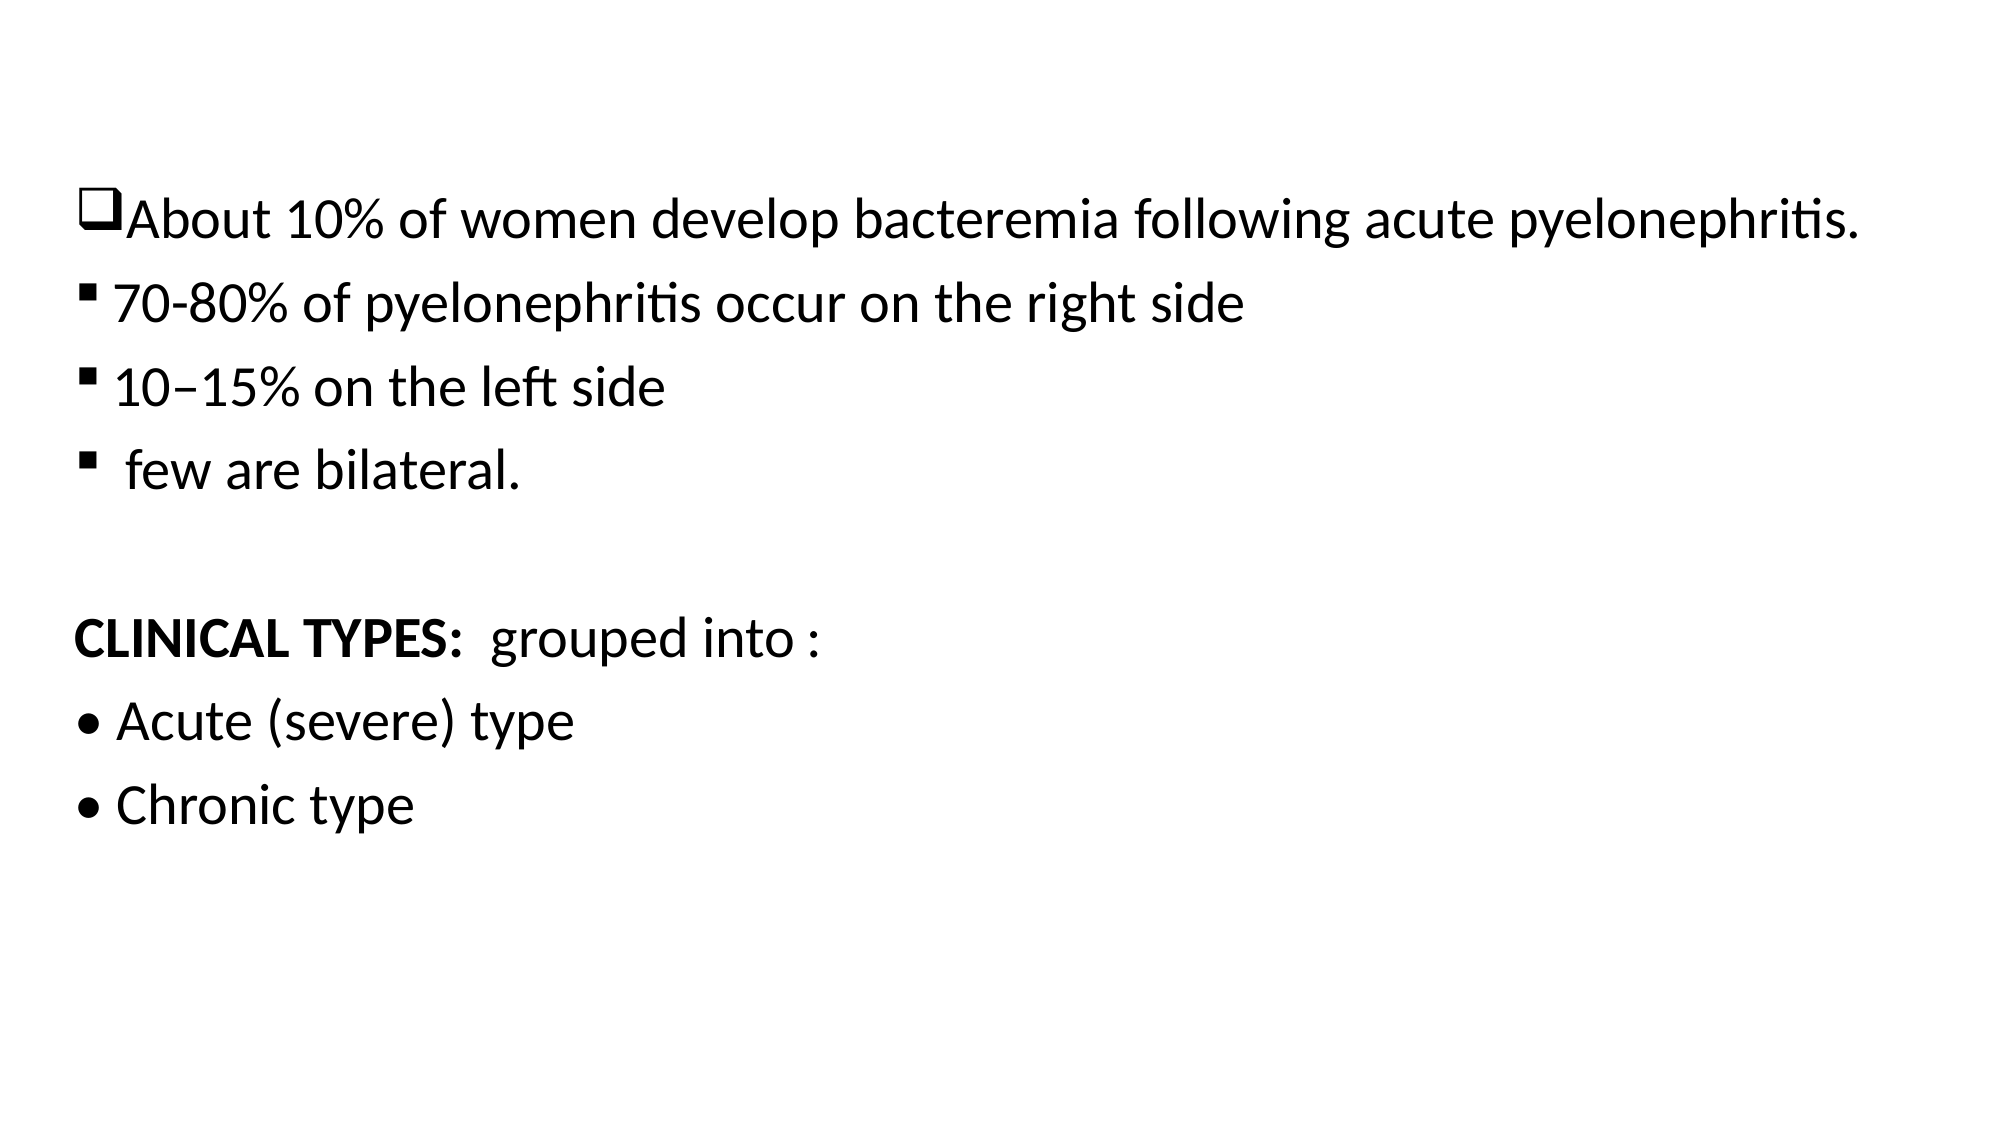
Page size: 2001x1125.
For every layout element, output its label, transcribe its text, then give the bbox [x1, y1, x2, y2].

list About 10% of women develop bacteremia following acute pyelonephritis. 70-80% of pyelonephritis occur on the right side 10–15% on the left side few are bilateral. CLINICAL TYPES: grouped into : • Acute (severe) type • Chronic type [59, 180, 1934, 1074]
